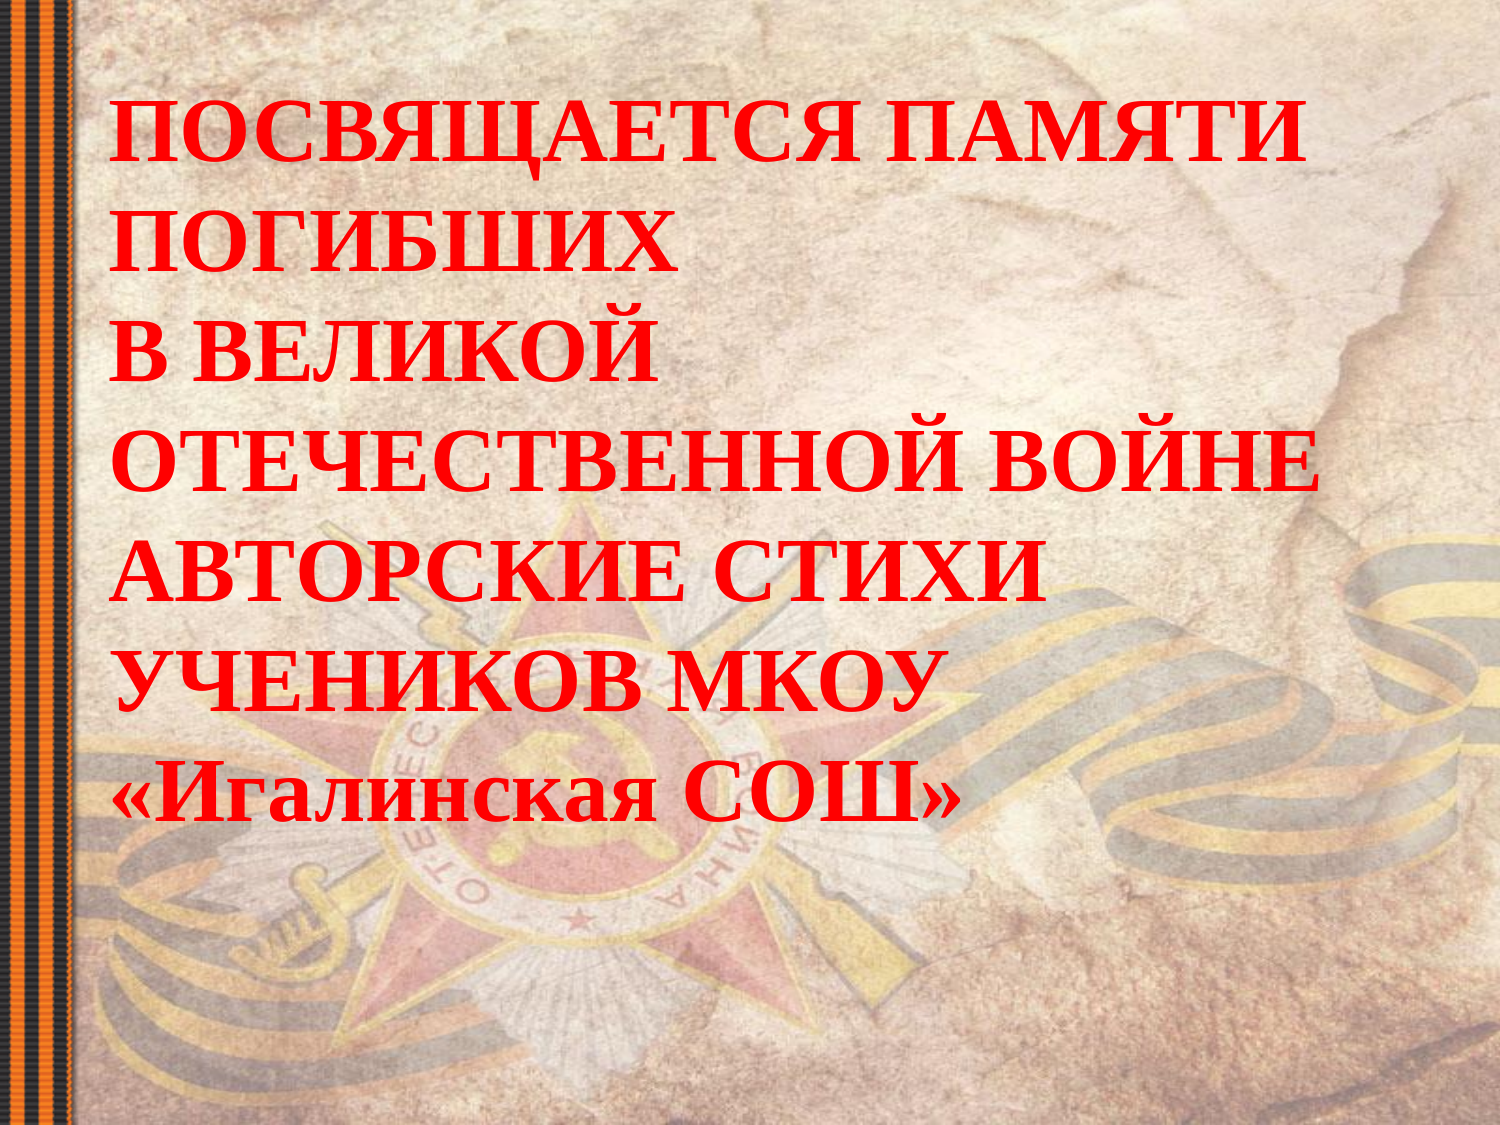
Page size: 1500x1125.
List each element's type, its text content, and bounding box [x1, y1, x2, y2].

text_box ПОСВЯЩАЕТСЯ ПАМЯТИ ПОГИБШИХ В ВЕЛИКОЙ ОТЕЧЕСТВЕННОЙ ВОЙНЕ АВТОРСКИЕ СТИХИ УЧЕНИКОВ МКОУ «Игалинская СОШ» [93, 62, 1454, 848]
picture [0, 0, 1500, 1125]
